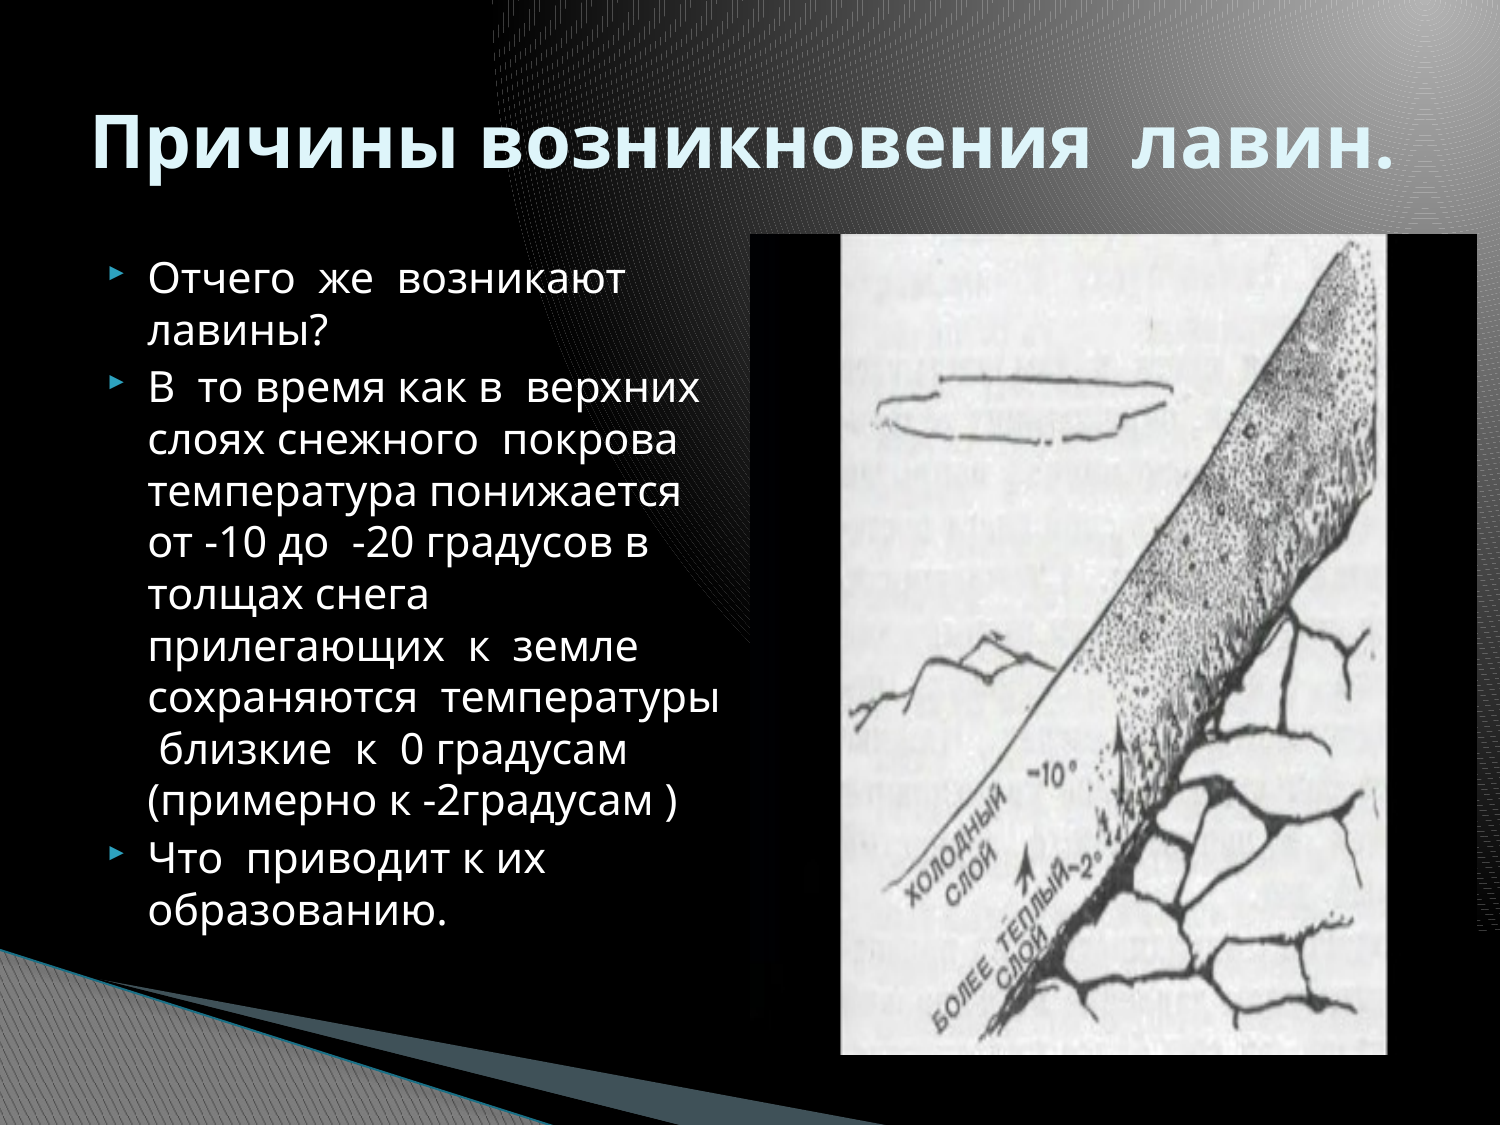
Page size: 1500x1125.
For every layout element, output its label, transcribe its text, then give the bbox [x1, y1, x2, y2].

picture [0, 952, 543, 1125]
list Отчего же возникают лавины? В то время как в верхних слоях снежного покрова температура понижается от -10 до -20 градусов в толщах снега прилегающих к земле сохраняются температуры близкие к 0 градусам (примерно к -2градусам ) Что приводит к их образованию. [74, 242, 738, 986]
title Причины возникновения лавин. [75, 45, 1425, 233]
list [749, 234, 1477, 1055]
